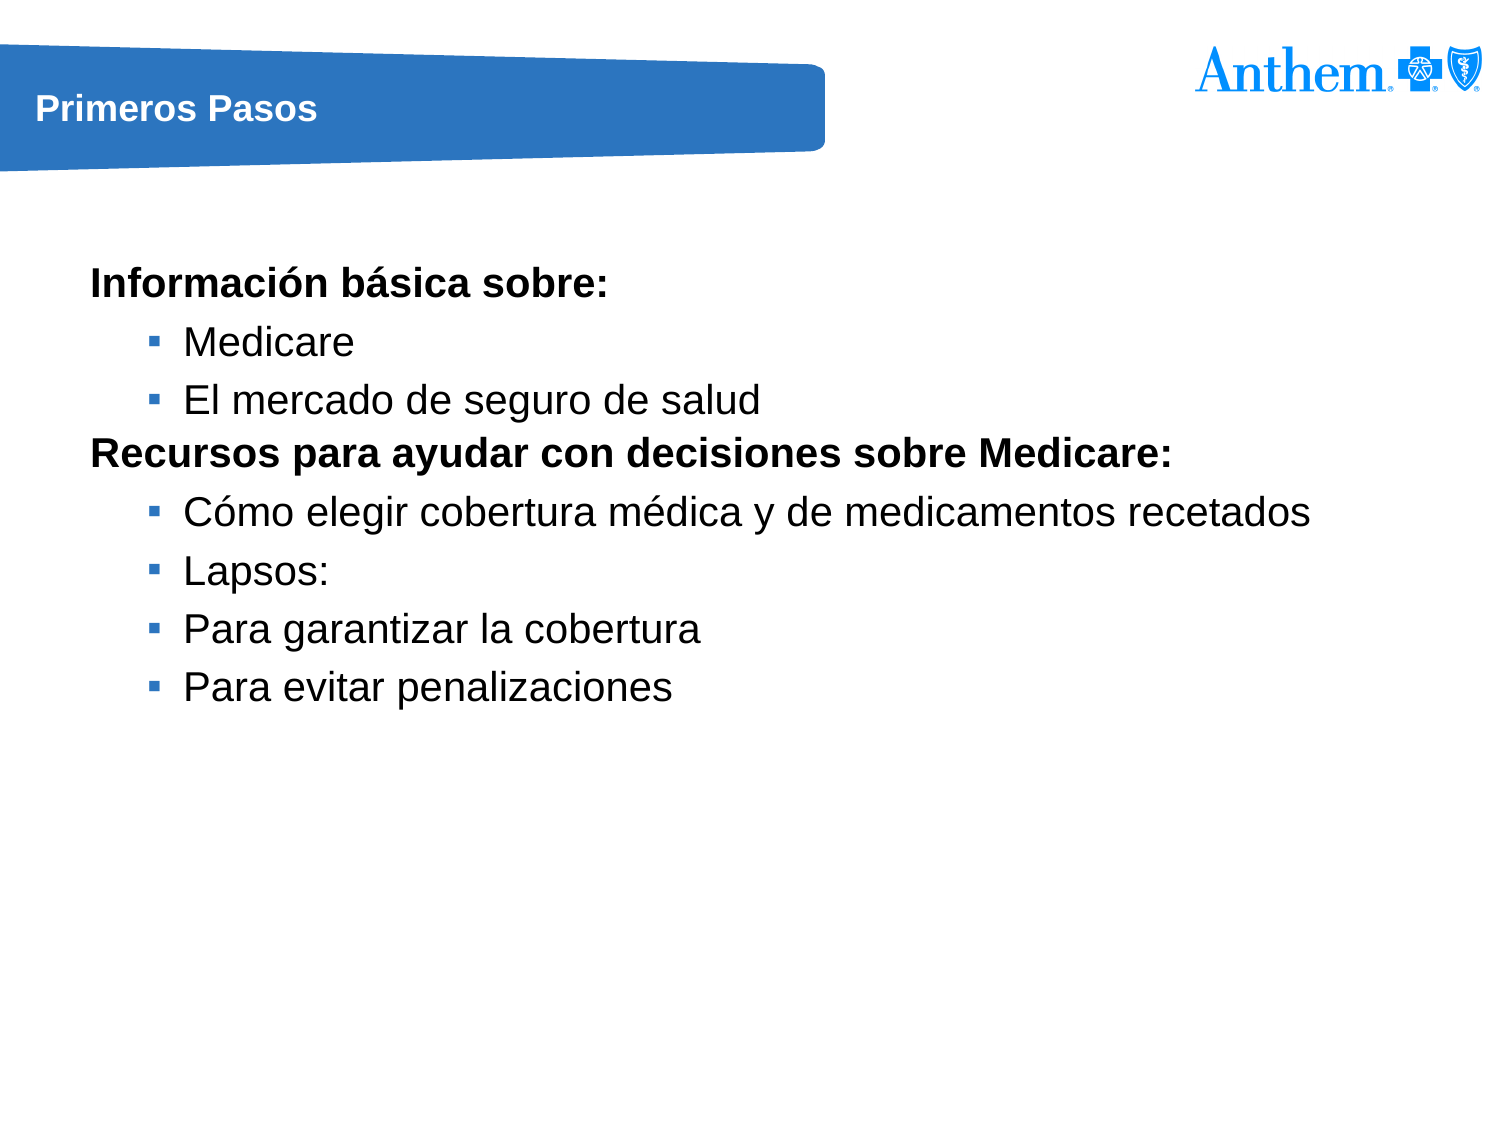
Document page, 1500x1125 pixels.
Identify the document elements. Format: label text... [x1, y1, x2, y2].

picture [1195, 46, 1482, 92]
title Primeros Pasos [20, 46, 825, 172]
list Información básica sobre: Medicare El mercado de seguro de salud Recursos para ayudar con decisiones sobre Medicare: Cómo elegir cobertura médica y de medicamentos recetados Lapsos: Para garantizar la cobertura Para evitar penalizaciones [89, 261, 1443, 1047]
